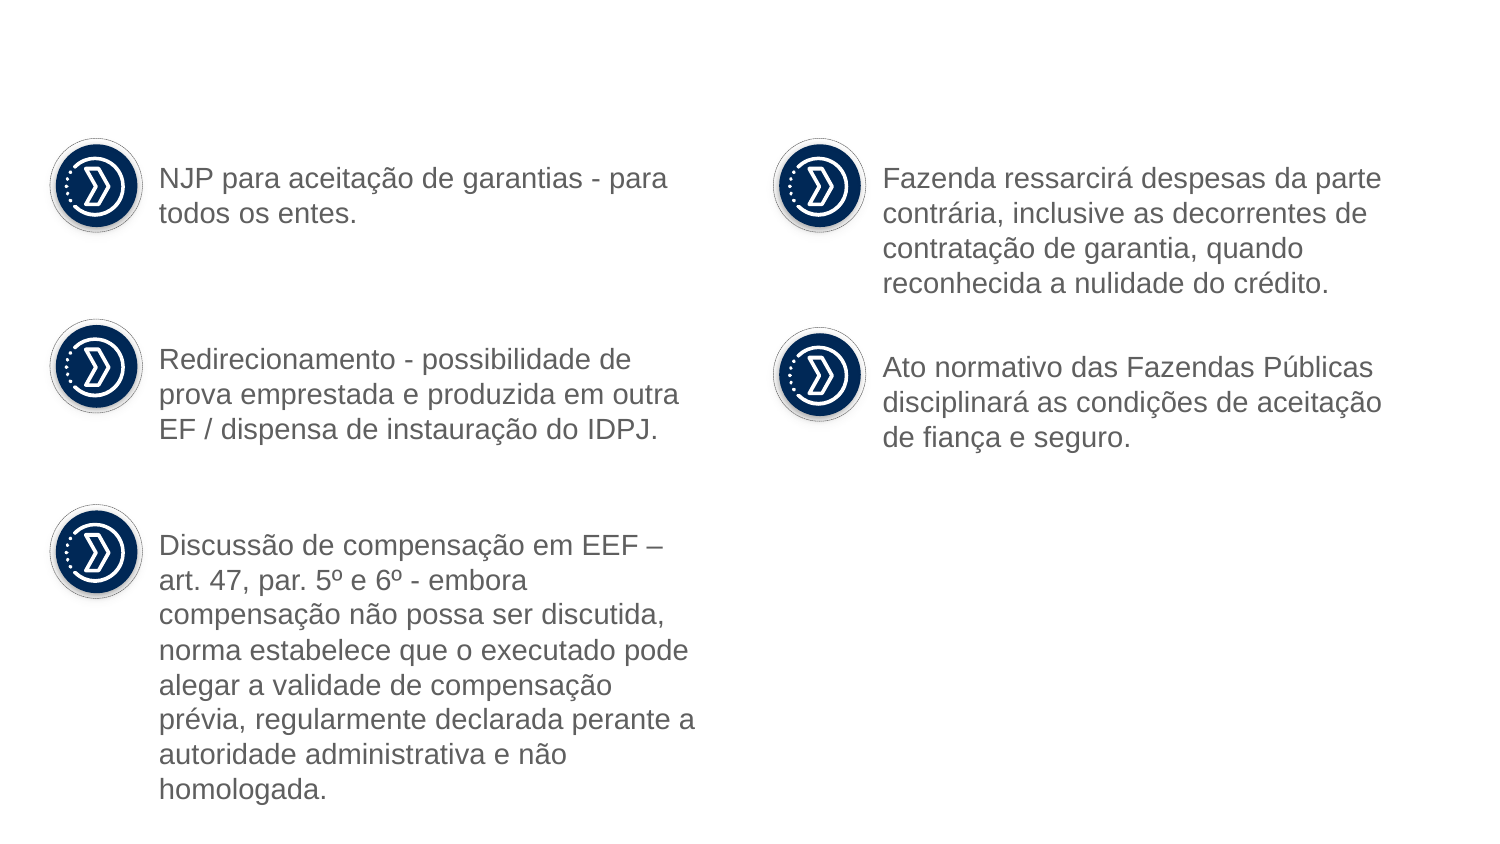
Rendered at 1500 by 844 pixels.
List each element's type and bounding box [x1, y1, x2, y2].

text_box [773, 327, 1439, 463]
text_box [49, 504, 715, 817]
text_box [49, 318, 715, 455]
text_box [773, 138, 1439, 310]
text_box [49, 138, 715, 239]
